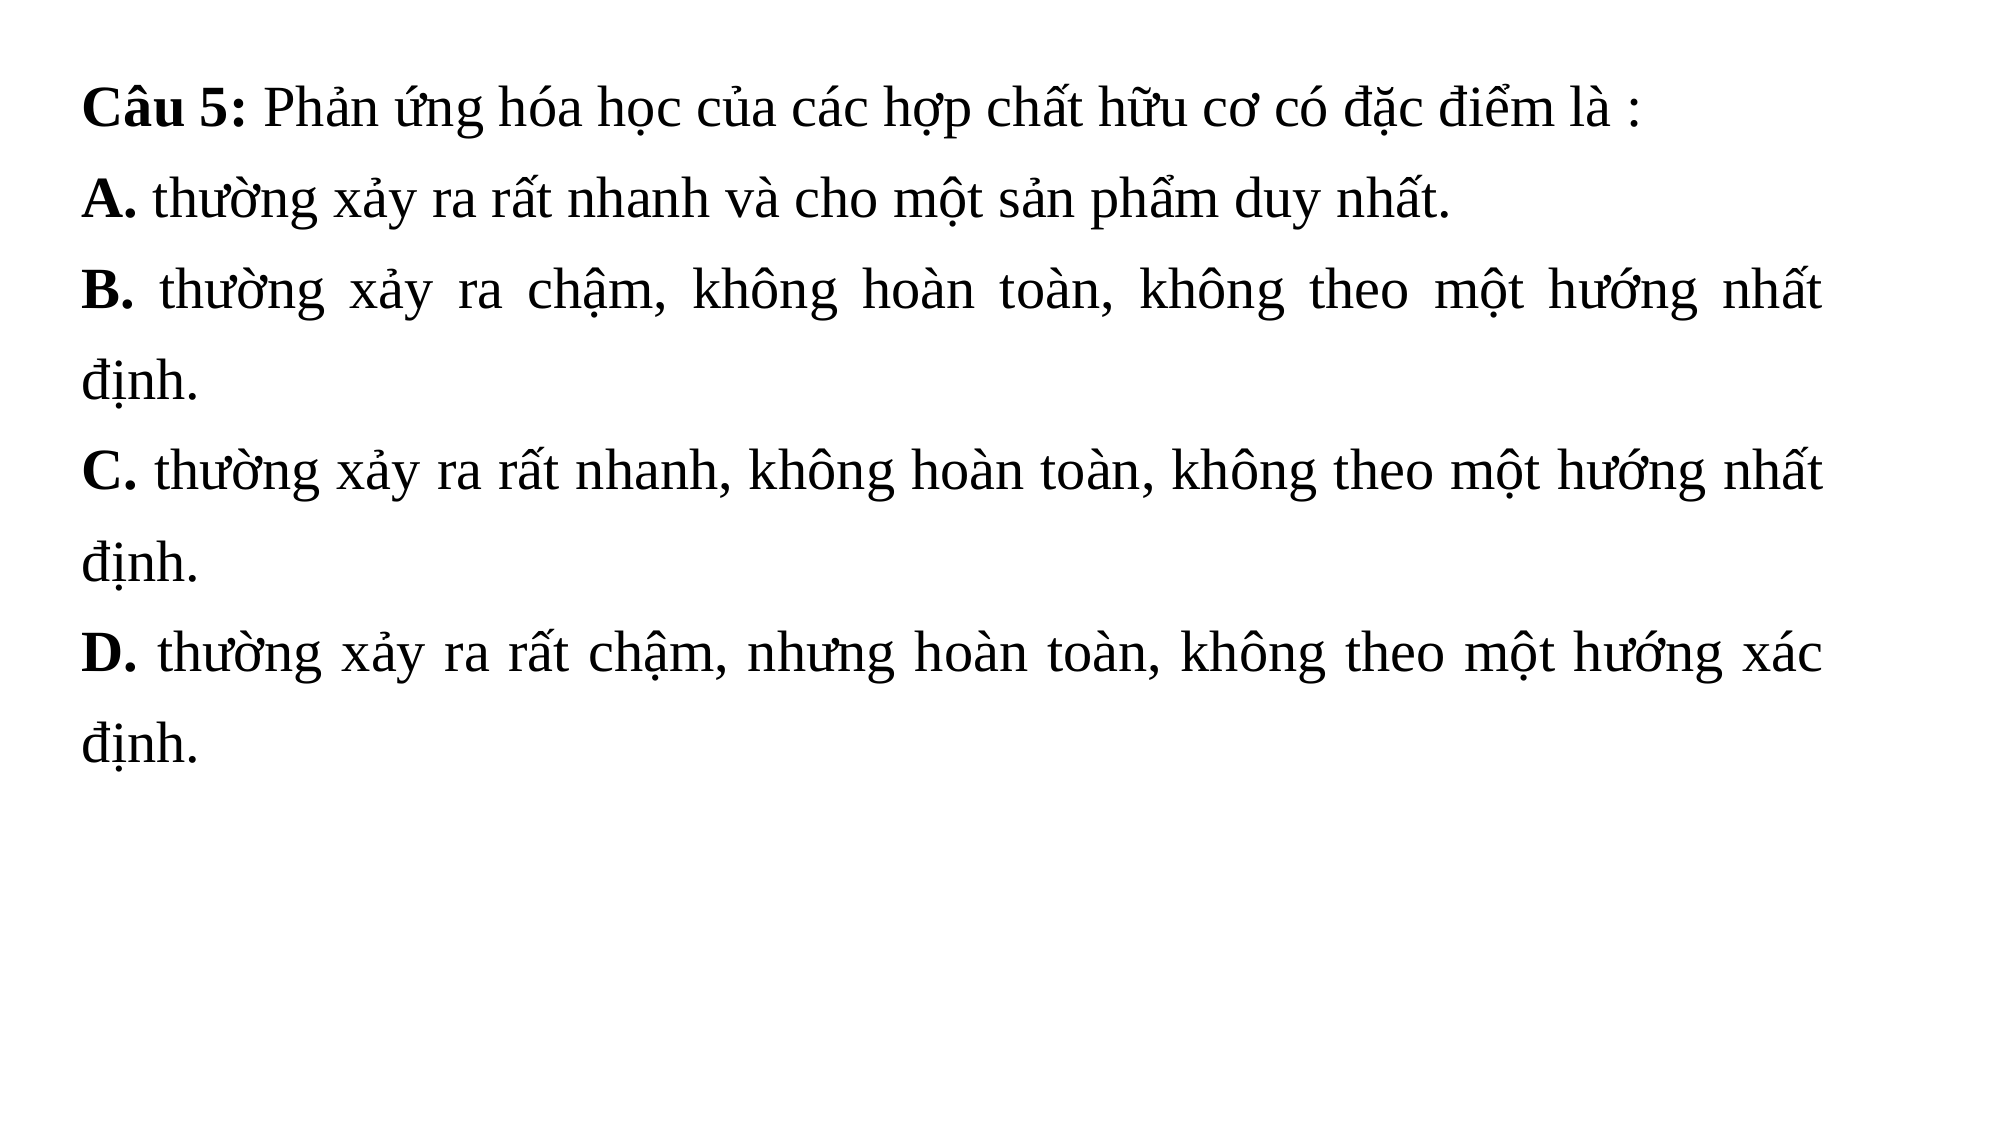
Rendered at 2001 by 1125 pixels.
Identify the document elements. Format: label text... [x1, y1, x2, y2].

text_box Câu 5: Phản ứng hóa học của các hợp chất hữu cơ có đặc điểm là : A. thường xảy ra rất nhanh và cho một sản phẩm duy nhất. B. thường xảy ra chậm, không hoàn toàn, không theo một hướng nhất định. C. thường xảy ra rất nhanh, không hoàn toàn, không theo một hướng nhất định. D. thường xảy ra rất chậm, nhưng hoàn toàn, không theo một hướng xác định. [67, 39, 1839, 782]
